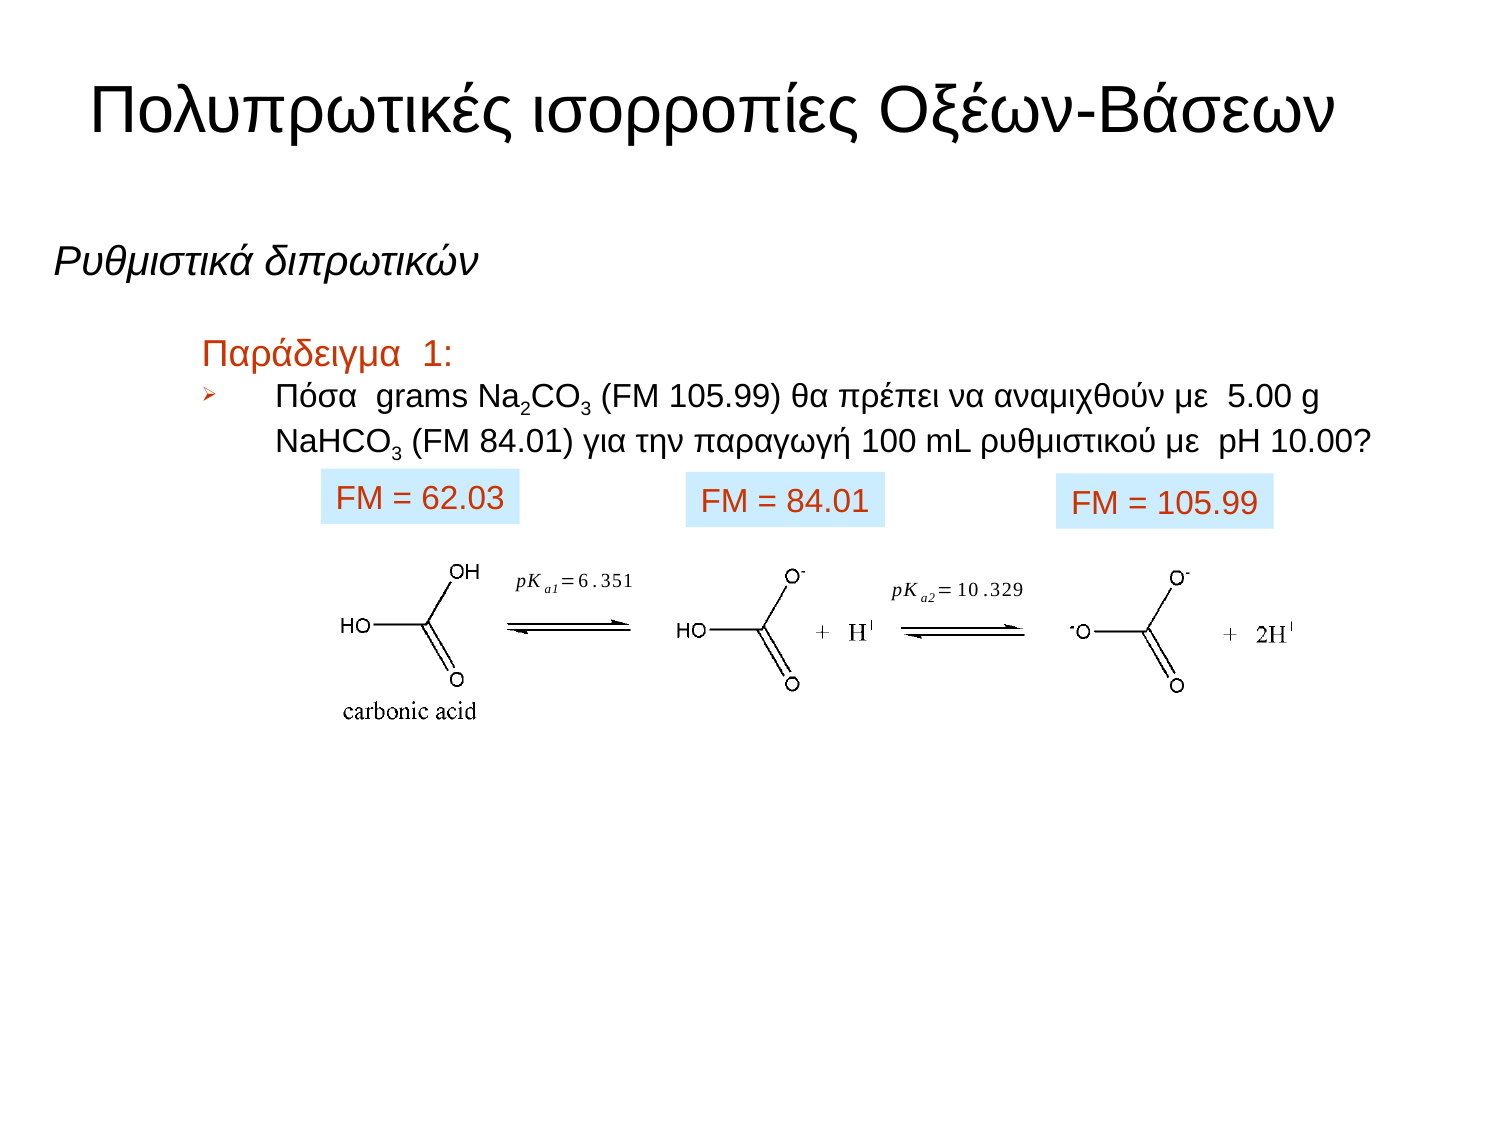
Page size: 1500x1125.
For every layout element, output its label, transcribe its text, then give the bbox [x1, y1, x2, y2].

text_box FM = 62.03 [320, 468, 520, 524]
text_box FM = 105.99 [1056, 473, 1274, 529]
text_box FM = 84.01 [685, 471, 885, 528]
text_box Πολυπρωτικές ισορροπίες Οξέων-Βάσεων [74, 1, 1425, 189]
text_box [335, 558, 1301, 728]
text_box Ρυθμιστικά διπρωτικών Παράδειγμα 1: Πόσα grams Na2CO3 (FM 105.99) θα πρέπει να αναμιχθούν με 5.00 g NaHCO3 (FM 84.01) για την παραγωγή 100 mL ρυθμιστικού με pH 10.00? [36, 226, 1438, 473]
